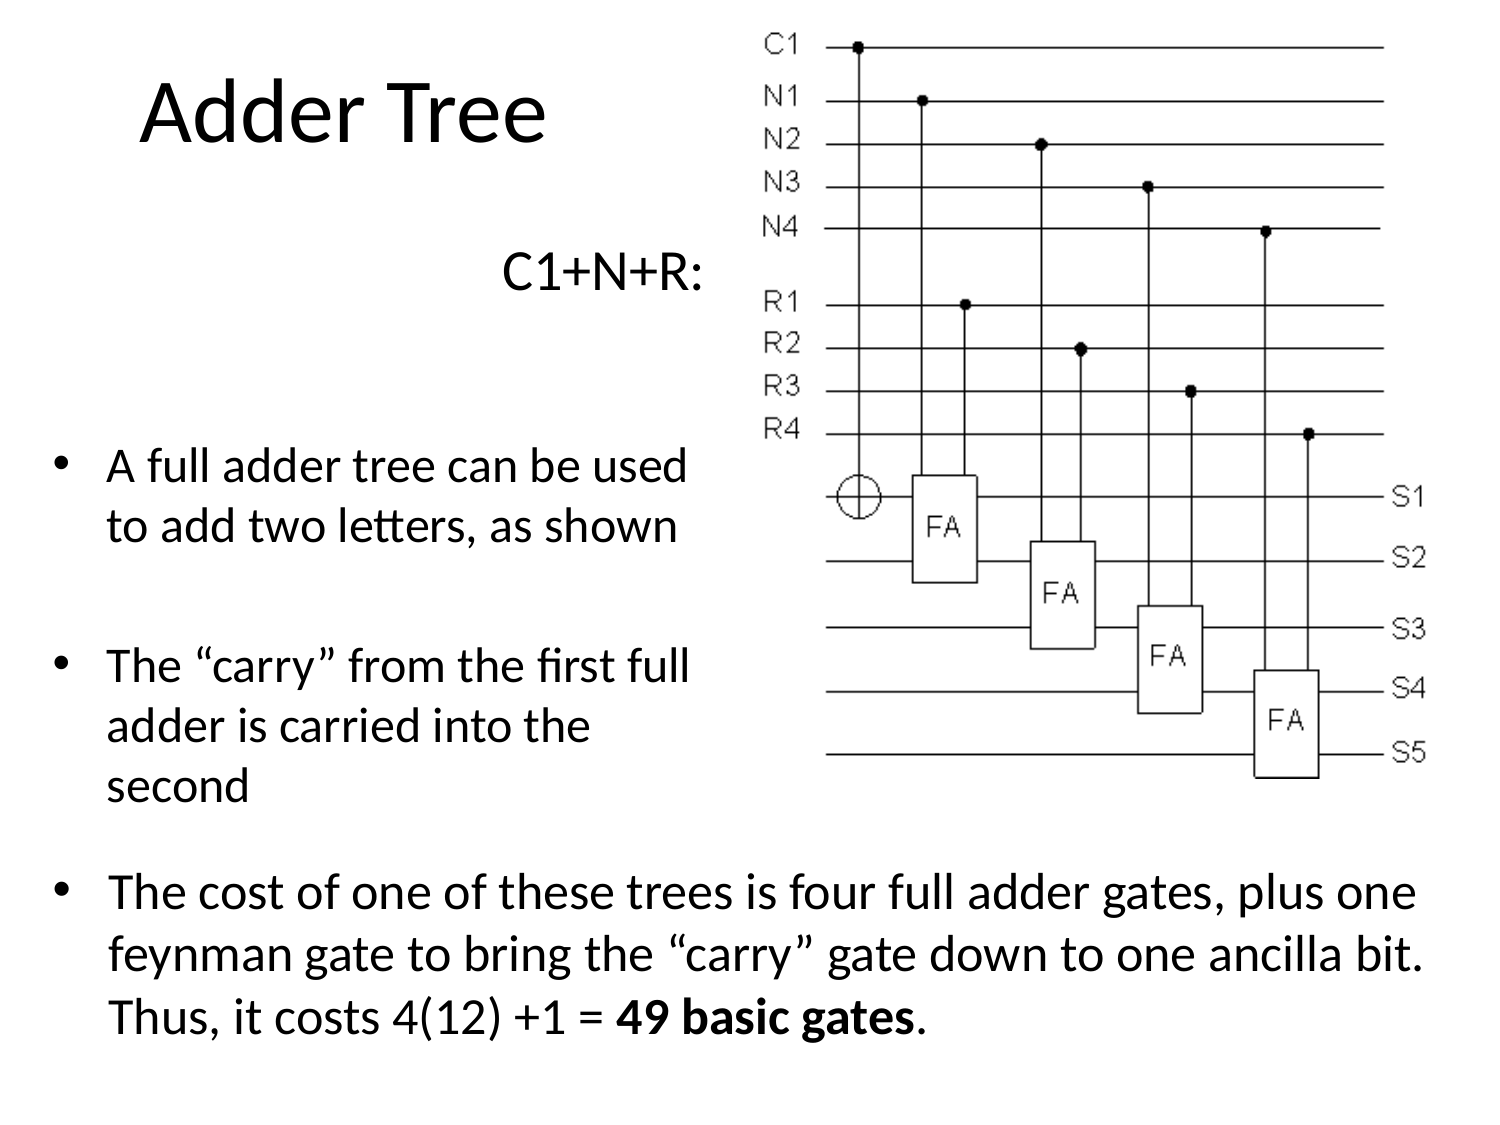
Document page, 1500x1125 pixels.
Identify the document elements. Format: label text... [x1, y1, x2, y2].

list The cost of one of these trees is four full adder gates, plus one feynman gate to bring the “carry” gate down to one ancilla bit. Thus, it costs 4(12) +1 = 49 basic gates. [37, 849, 1463, 1075]
picture [762, 24, 1429, 779]
text_box C1+N+R: [487, 224, 738, 310]
title Adder Tree [50, 12, 638, 200]
text_box A full adder tree can be used to add two letters, as shown The “carry” from the first full adder is carried into the second [37, 425, 713, 838]
